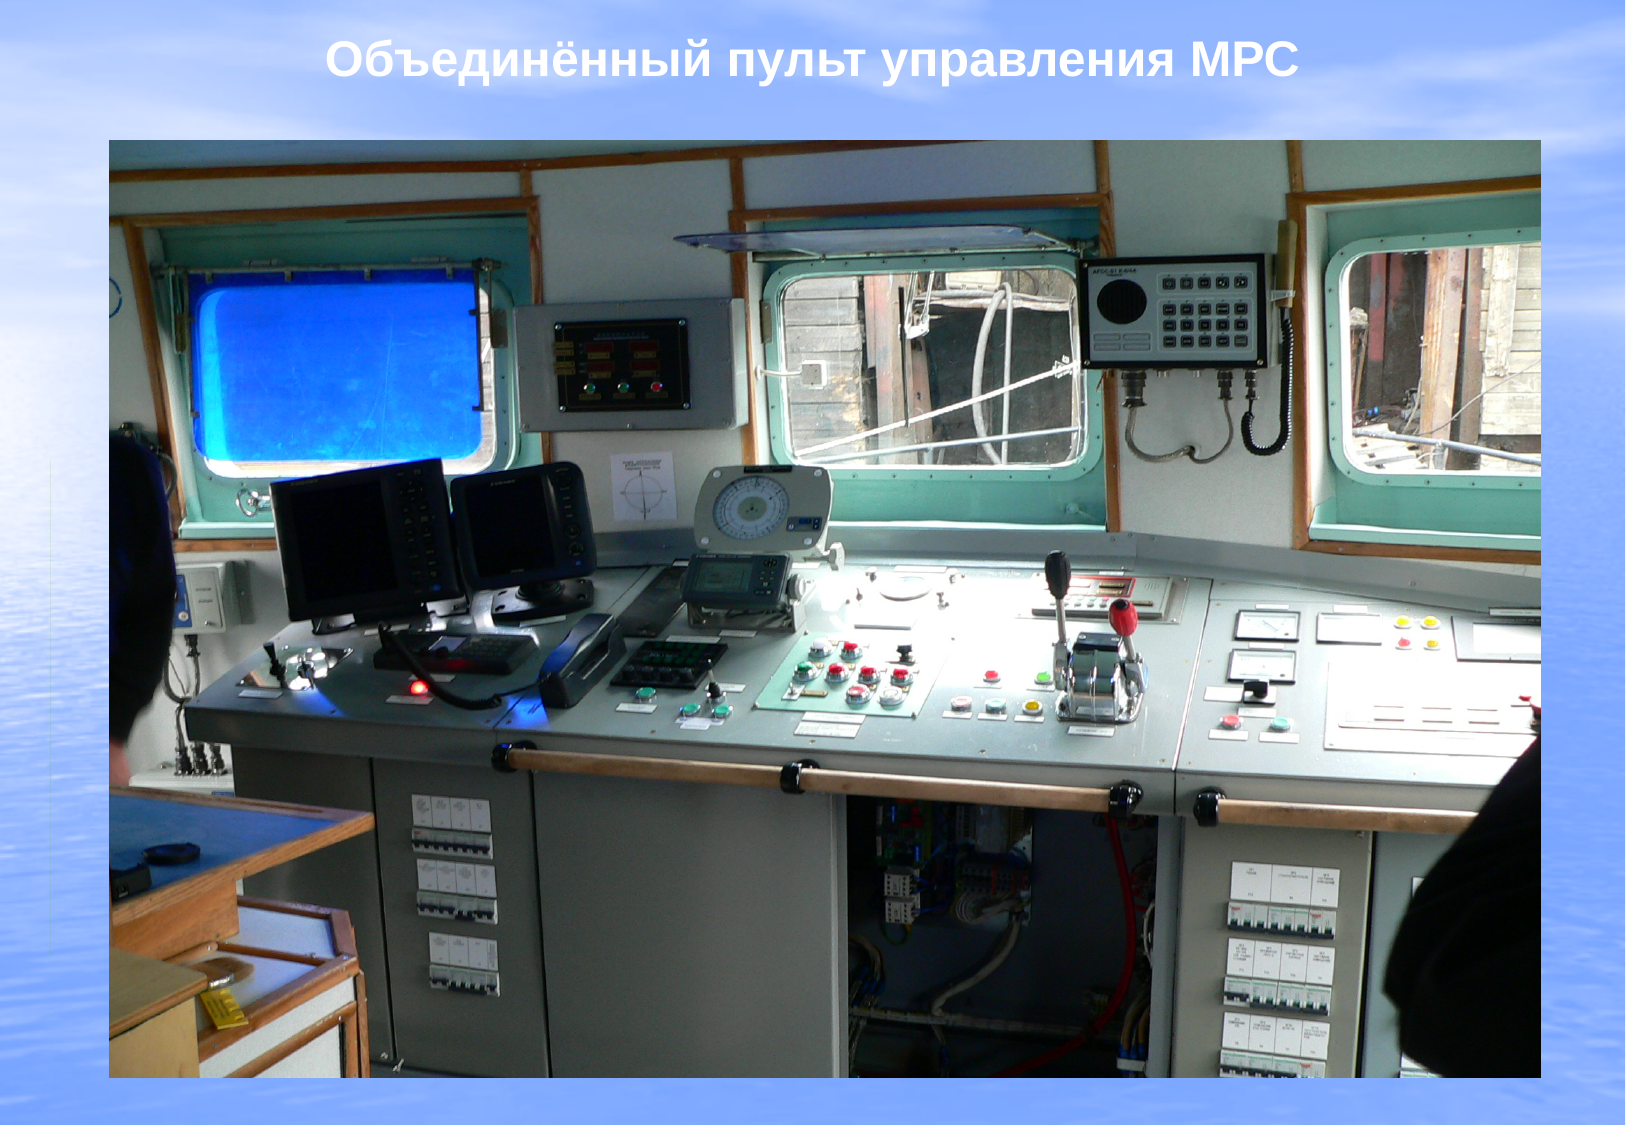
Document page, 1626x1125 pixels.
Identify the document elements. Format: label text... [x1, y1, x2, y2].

picture [109, 140, 1541, 1079]
title Объединённый пульт управления МРС [0, 0, 1625, 94]
